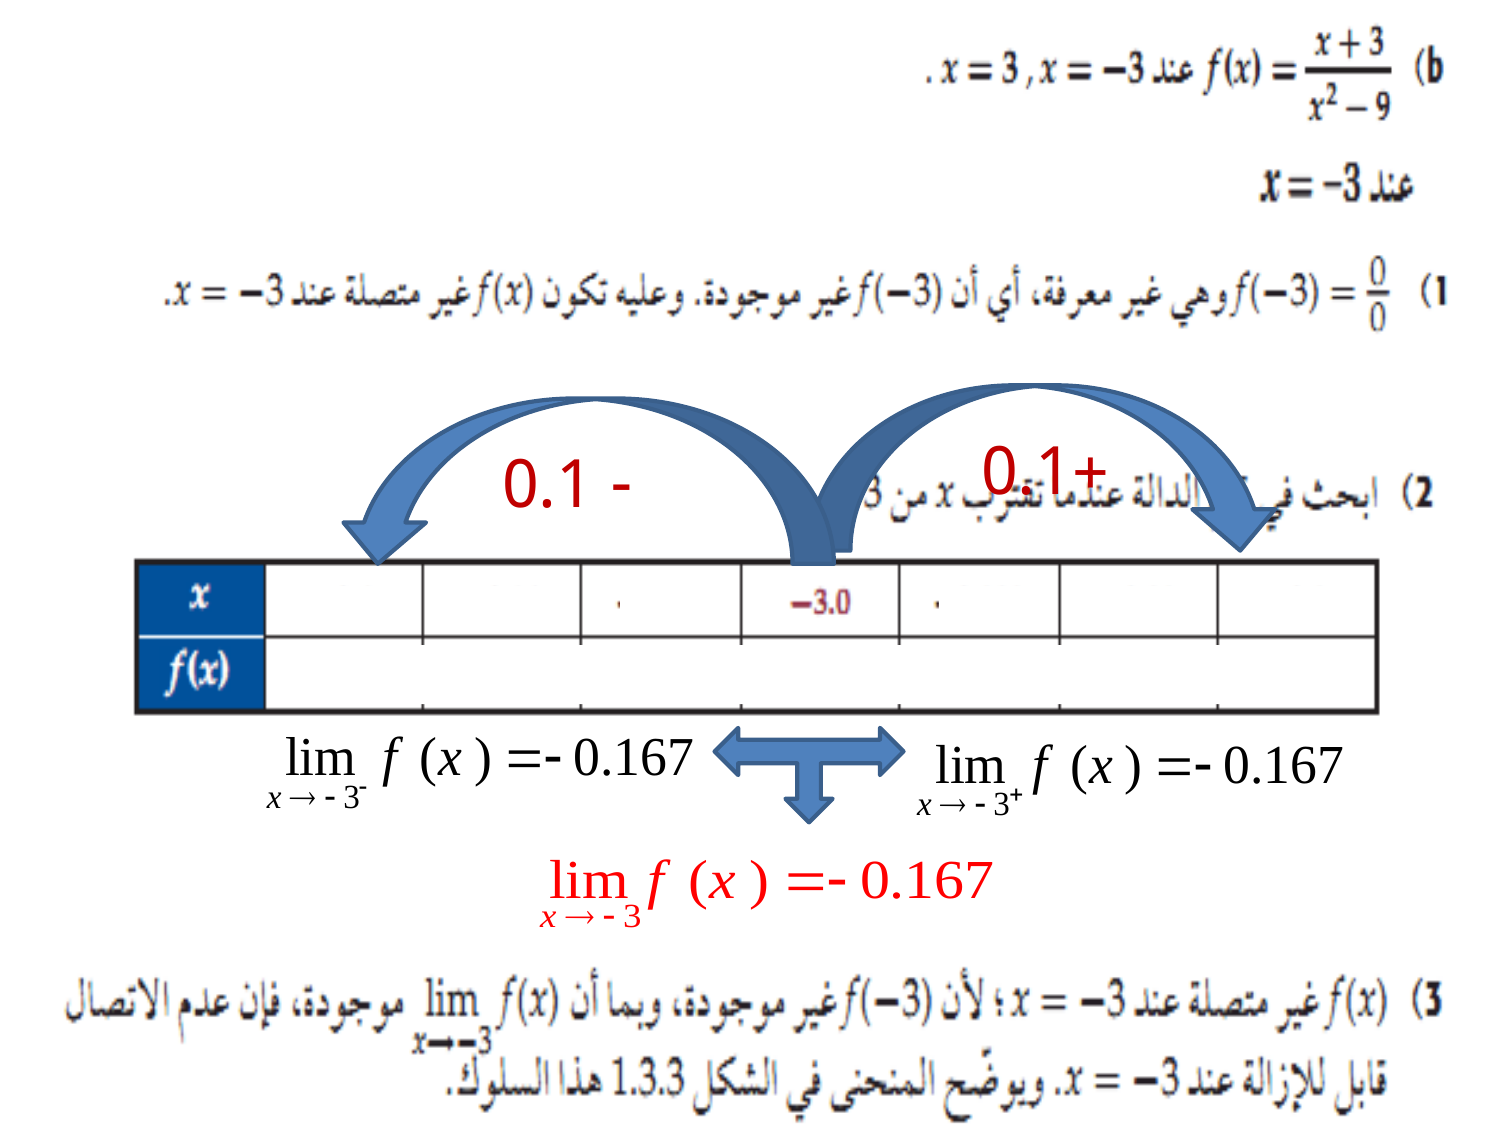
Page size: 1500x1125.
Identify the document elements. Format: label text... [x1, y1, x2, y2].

picture [921, 6, 1459, 226]
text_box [909, 732, 1355, 835]
text_box [712, 736, 904, 825]
picture [123, 455, 1459, 729]
text_box +0.1 [844, 383, 1225, 454]
picture [52, 951, 1448, 1125]
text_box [531, 847, 1007, 941]
picture [159, 231, 1459, 346]
text_box - 0.1 [408, 396, 783, 454]
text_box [258, 724, 706, 827]
